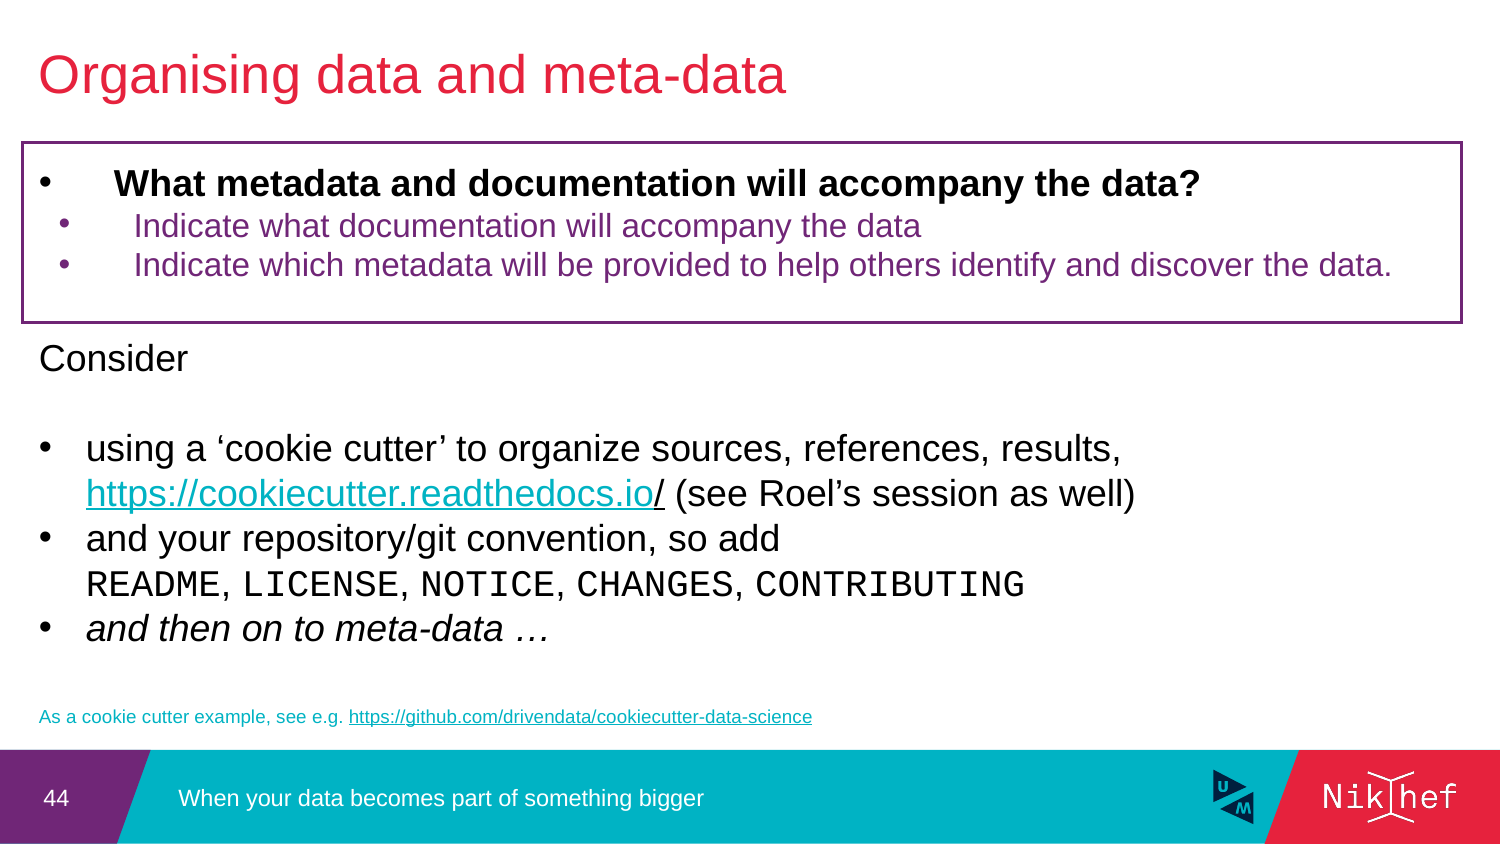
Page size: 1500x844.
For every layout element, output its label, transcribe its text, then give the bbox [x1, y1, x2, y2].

text_box [22, 142, 1462, 323]
list As a cookie cutter example, see e.g. https://github.com/drivendata/cookiecutter-data-science [38, 703, 1462, 728]
slide_number 44 [42, 782, 73, 812]
list What metadata and documentation will accompany the data? Indicate what documentation will accompany the data Indicate which metadata will be provided to help others identify and discover the data. Consider using a ‘cookie cutter’ to organize sources, references, results, https://cookiecutter.readthedocs.io/ (see Roel’s session as well) and your repository/git convention, so add README, LICENSE, NOTICE, CHANGES, CONTRIBUTING and then on to meta-data … [38, 323, 1462, 675]
picture [1324, 771, 1456, 823]
list Organising data and meta-data [38, 38, 1462, 106]
footer When your data becomes part of something bigger [163, 755, 1244, 838]
